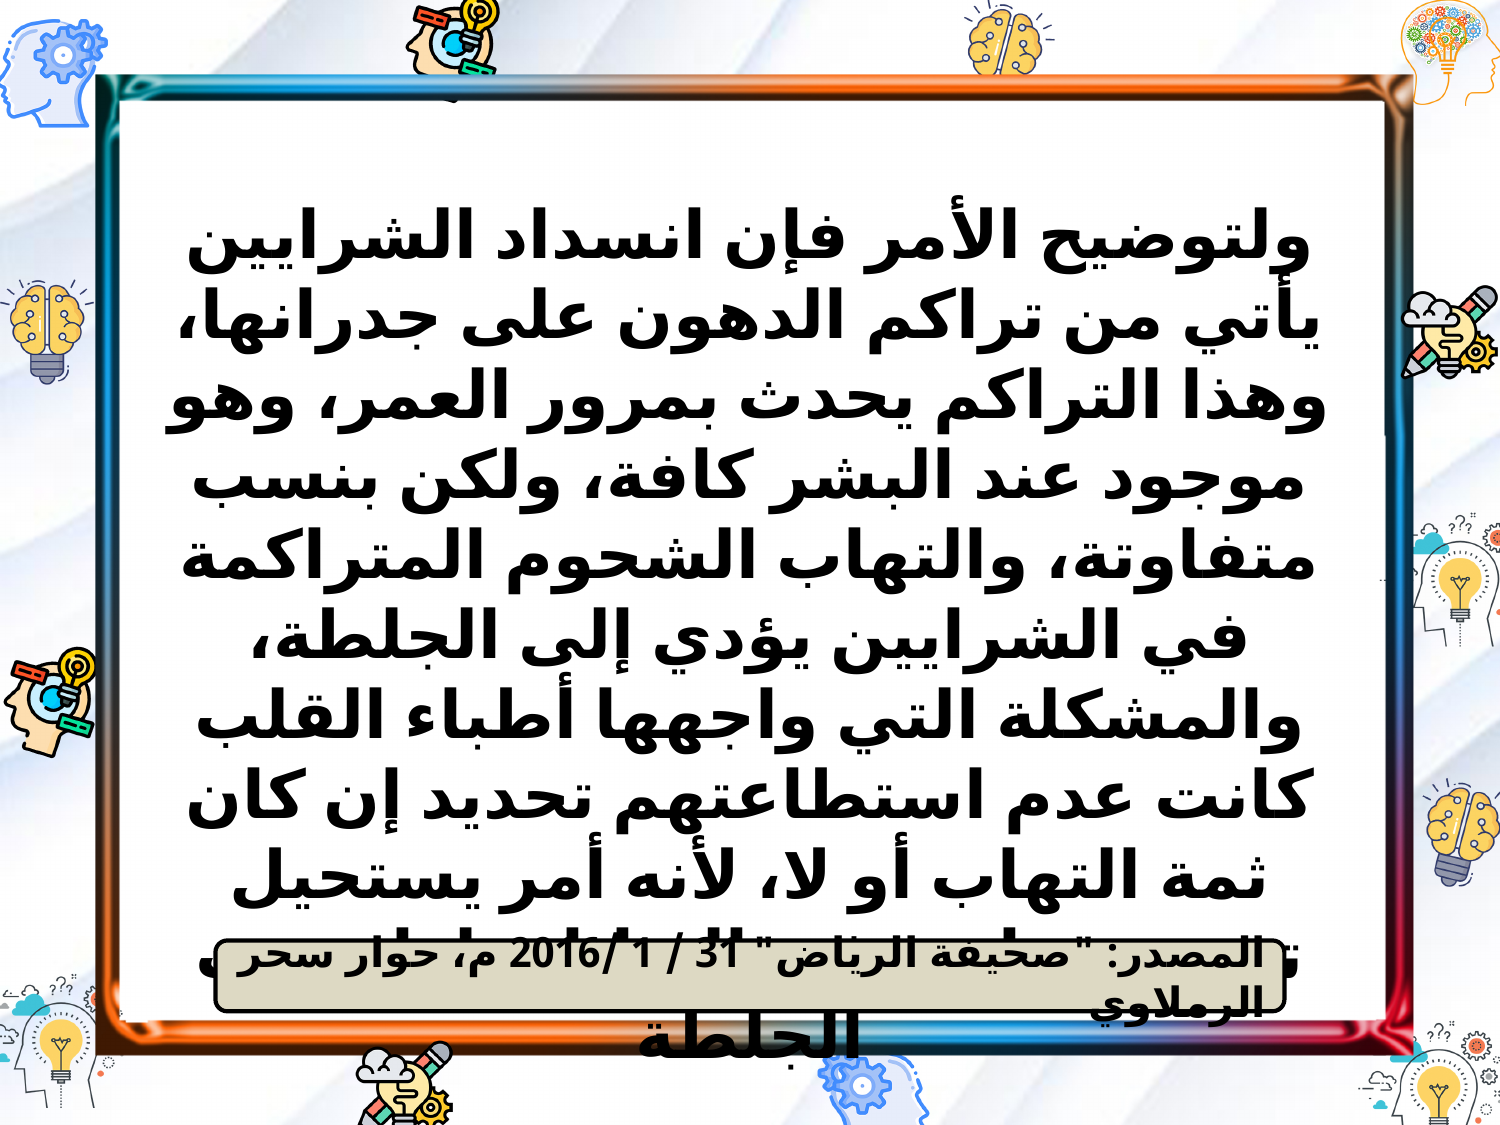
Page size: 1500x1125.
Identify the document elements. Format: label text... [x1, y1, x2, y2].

text_box ولتوضيح الأمر فإن انسداد الشرايين يأتي من تراكم الدهون على جدرانها، وهذا التراكم يحدث بمرور العمر، وهو موجود عند البشر كافة، ولكن بنسب متفاوتة، والتهاب الشحوم المتراكمة في الشرايين يؤدي إلى الجلطة، والمشكلة التي واجهها أطباء القلب كانت عدم استطاعتهم تحديد إن كان ثمة التهاب أو لا، لأنه أمر يستحيل تحديده خاصة في البدايات لذا تحدث الجلطة [112, 184, 1388, 1079]
picture [0, 0, 1500, 1125]
text_box المصدر: "صحيفة الرياض" 31 / 1 /2016 م، حوار سحر الرملاوي [213, 938, 1287, 1014]
